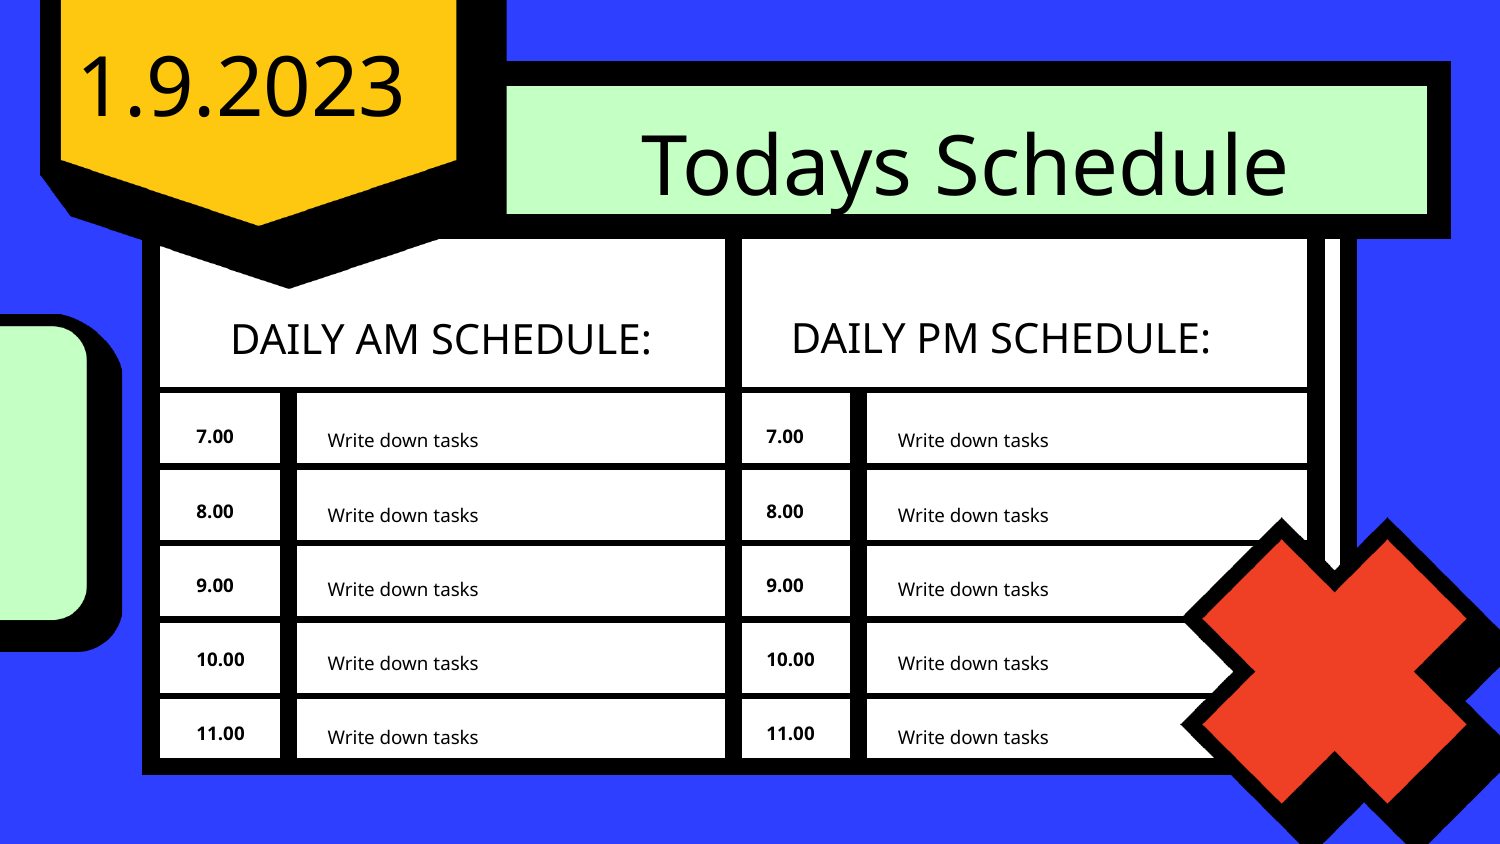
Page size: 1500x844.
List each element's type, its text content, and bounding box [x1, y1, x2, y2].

text_box [0, 314, 123, 652]
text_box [1321, 335, 1350, 739]
text_box [1180, 517, 1500, 844]
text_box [421, 61, 1440, 327]
text_box [40, 133, 145, 289]
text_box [738, 335, 1317, 767]
text_box [40, 0, 507, 59]
text_box 1.9.2023 [18, 20, 466, 133]
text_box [150, 79, 729, 767]
